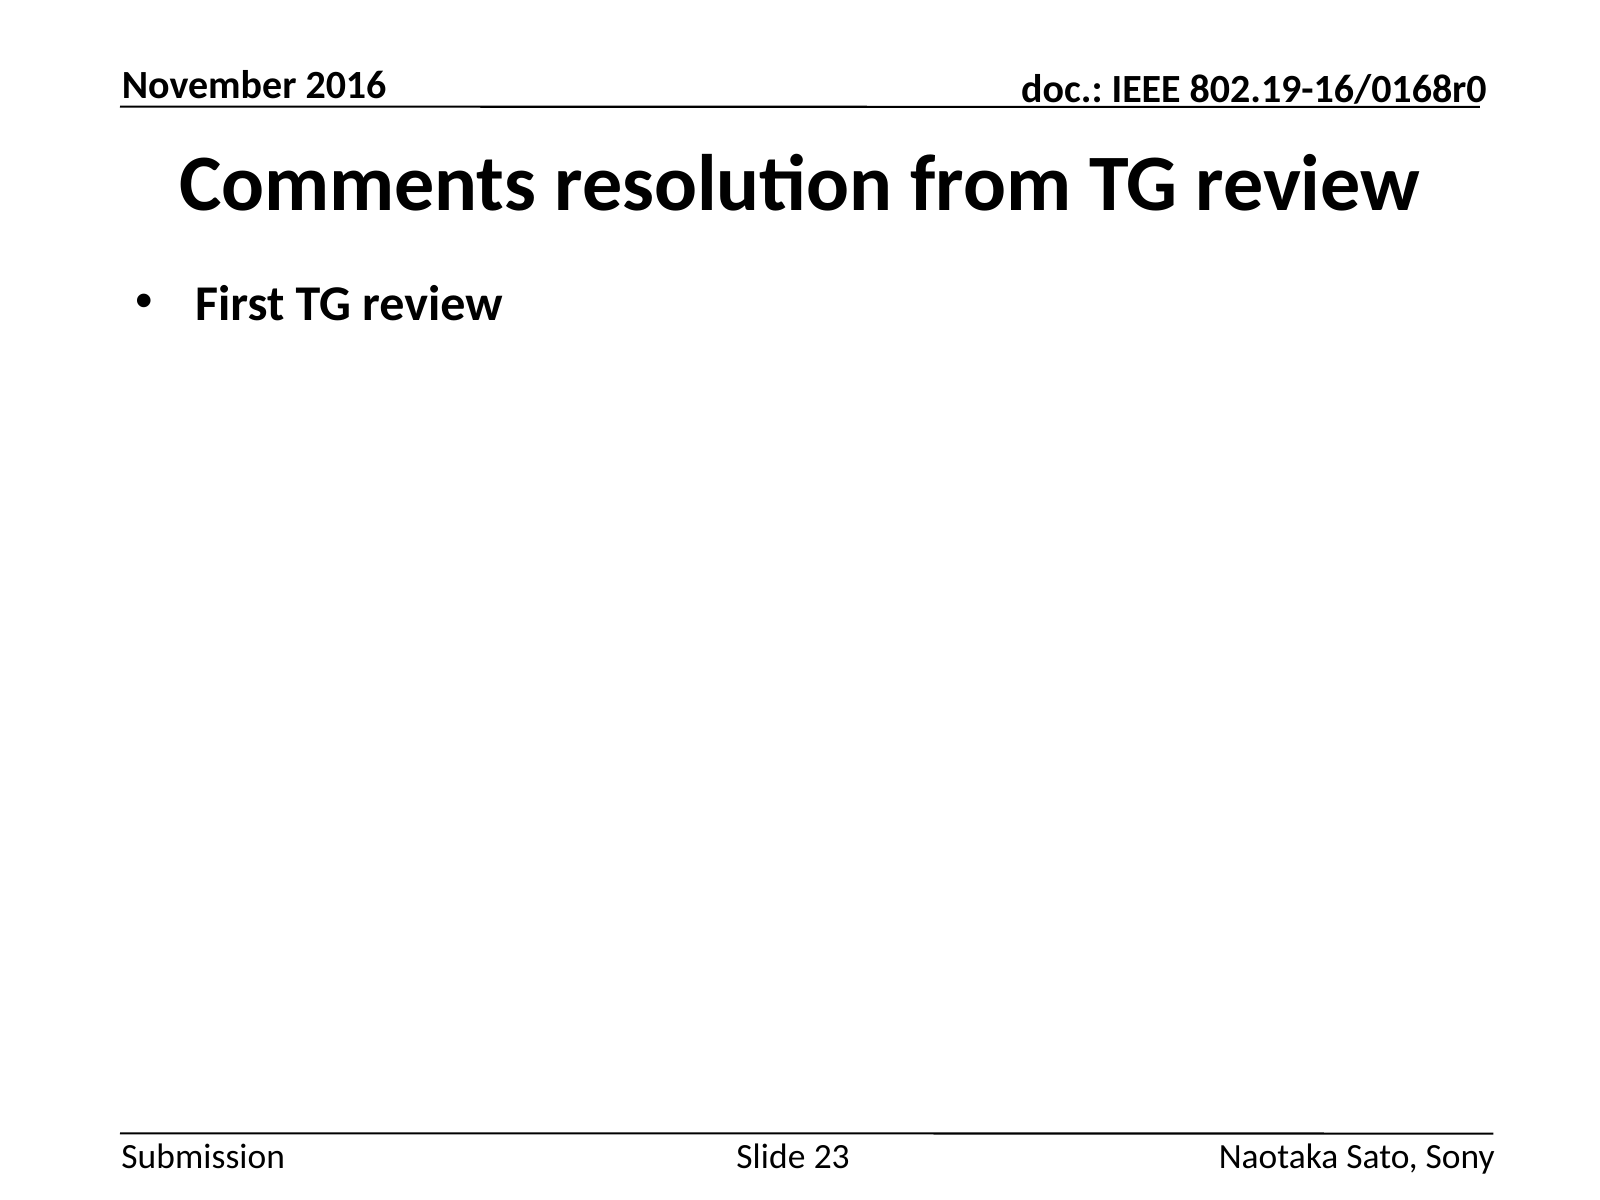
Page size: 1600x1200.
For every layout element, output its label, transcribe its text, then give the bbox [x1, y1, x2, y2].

title Comments resolution from TG review [119, 119, 1480, 238]
slide_number Slide 23 [733, 1132, 854, 1197]
footer Naotaka Sato, Sony [937, 1132, 1495, 1174]
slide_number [121, 58, 451, 107]
list First TG review [119, 262, 1480, 1126]
